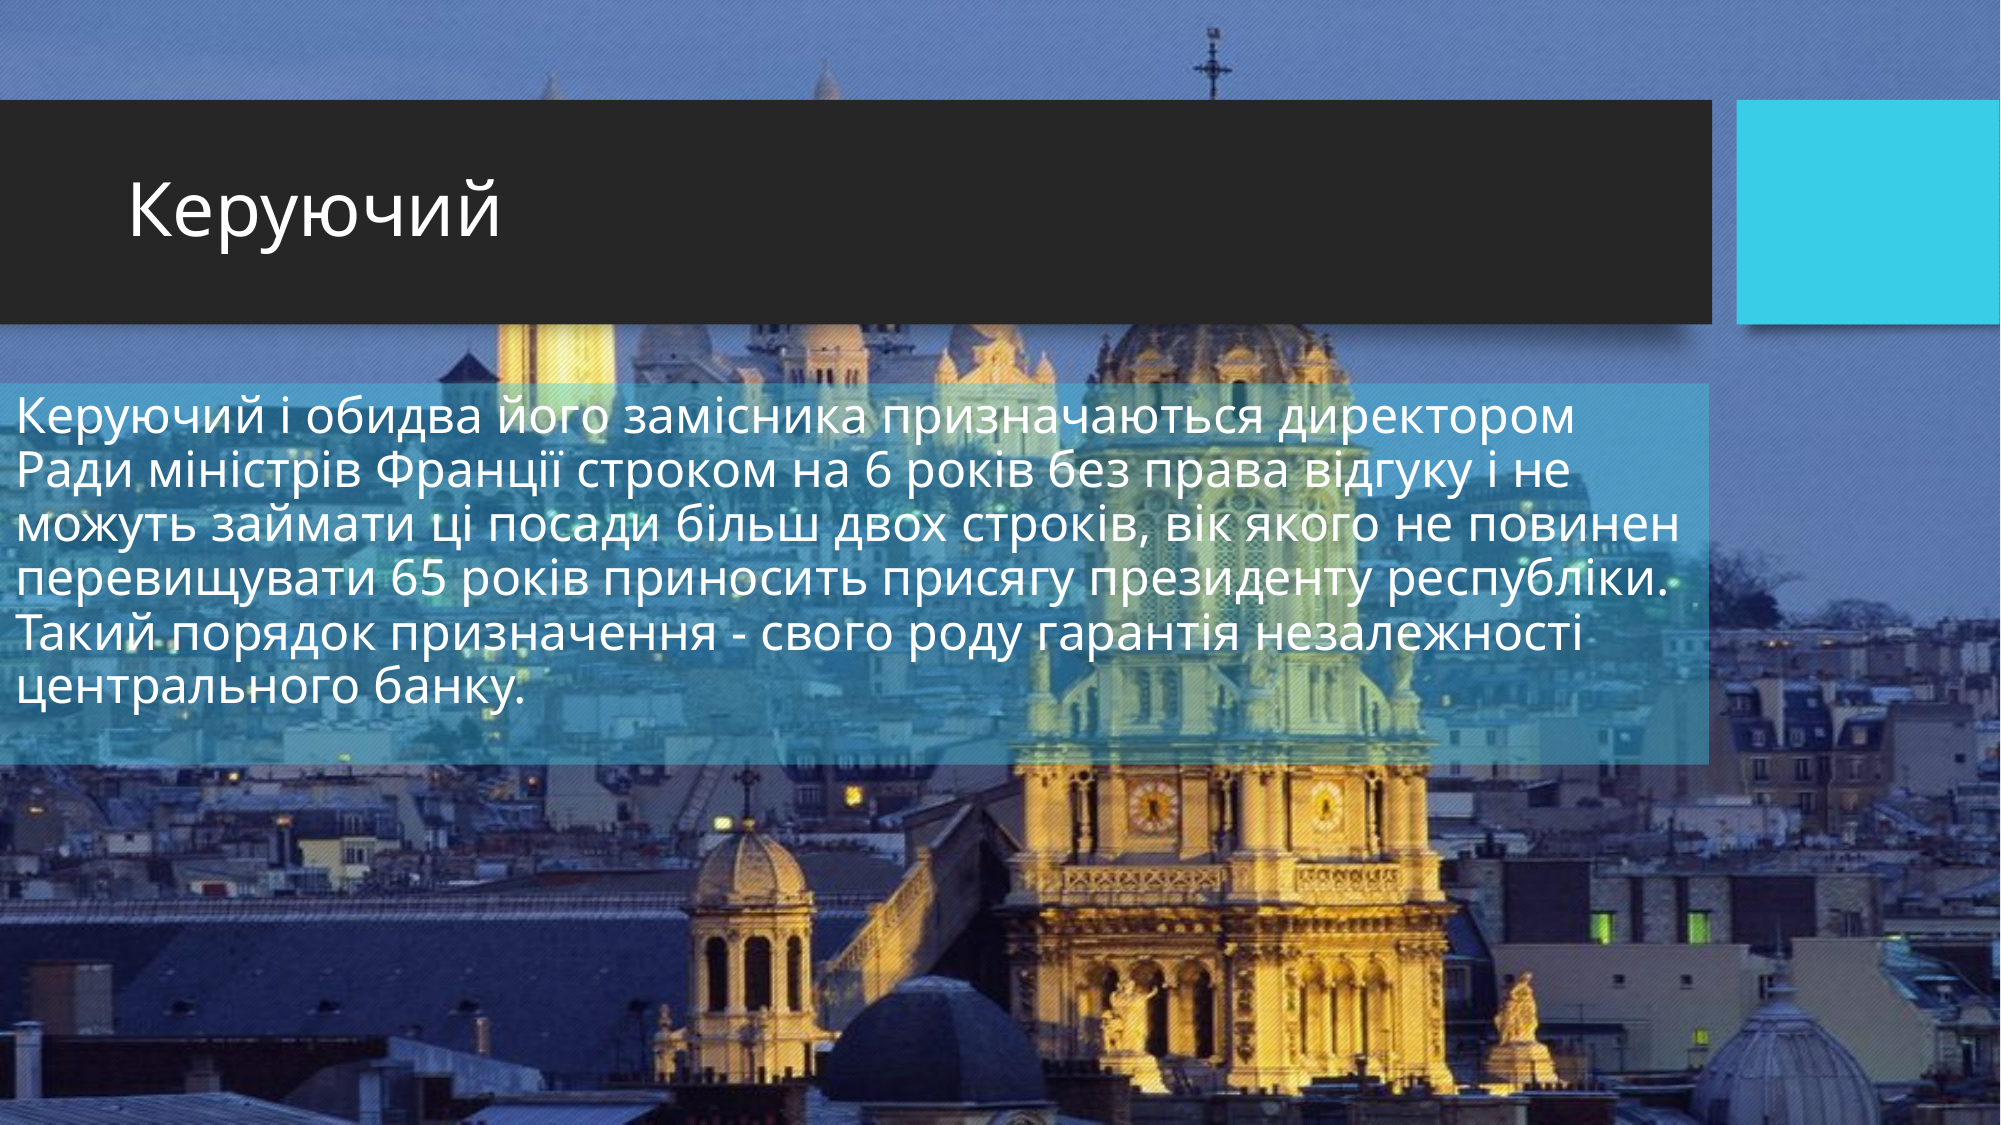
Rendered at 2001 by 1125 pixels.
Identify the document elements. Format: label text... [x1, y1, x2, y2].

title Керуючий [111, 123, 1689, 301]
picture [0, 0, 2001, 1125]
list Керуючий і обидва його замісника призначаються директором Ради міністрів Франції строком на 6 років без права відгуку і не можуть займати ці посади більш двох строків, вік якого не повинен перевищувати 65 років приносить присягу президенту республіки. Такий порядок призначення - свого роду гарантія незалежності центрального банку. [0, 383, 1709, 765]
